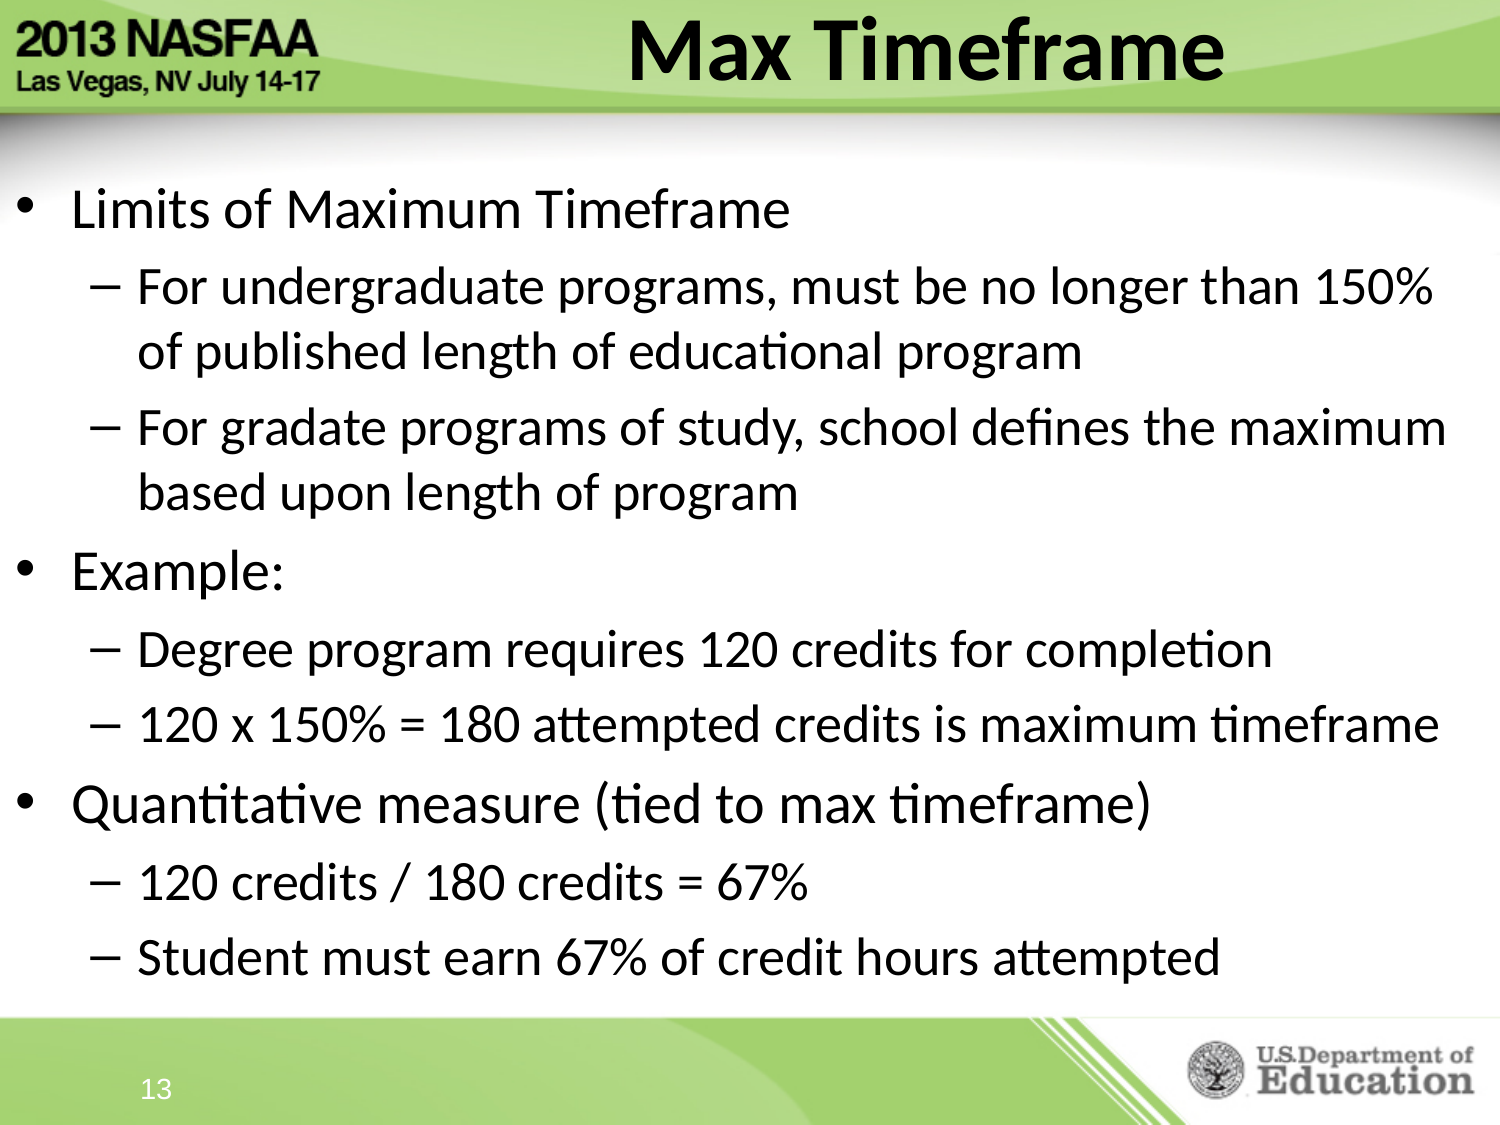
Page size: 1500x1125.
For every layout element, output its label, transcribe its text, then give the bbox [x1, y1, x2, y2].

title Max Timeframe [375, 0, 1500, 150]
picture [0, 0, 1500, 162]
picture [0, 1000, 1500, 1125]
slide_number 13 [0, 1050, 188, 1125]
list Limits of Maximum Timeframe For undergraduate programs, must be no longer than 150% of published length of educational program For gradate programs of study, school defines the maximum based upon length of program Example: Degree program requires 120 credits for completion 120 x 150% = 180 attempted credits is maximum timeframe Quantitative measure (tied to max timeframe) 120 credits / 180 credits = 67% Student must earn 67% of credit hours attempted [0, 162, 1500, 1000]
